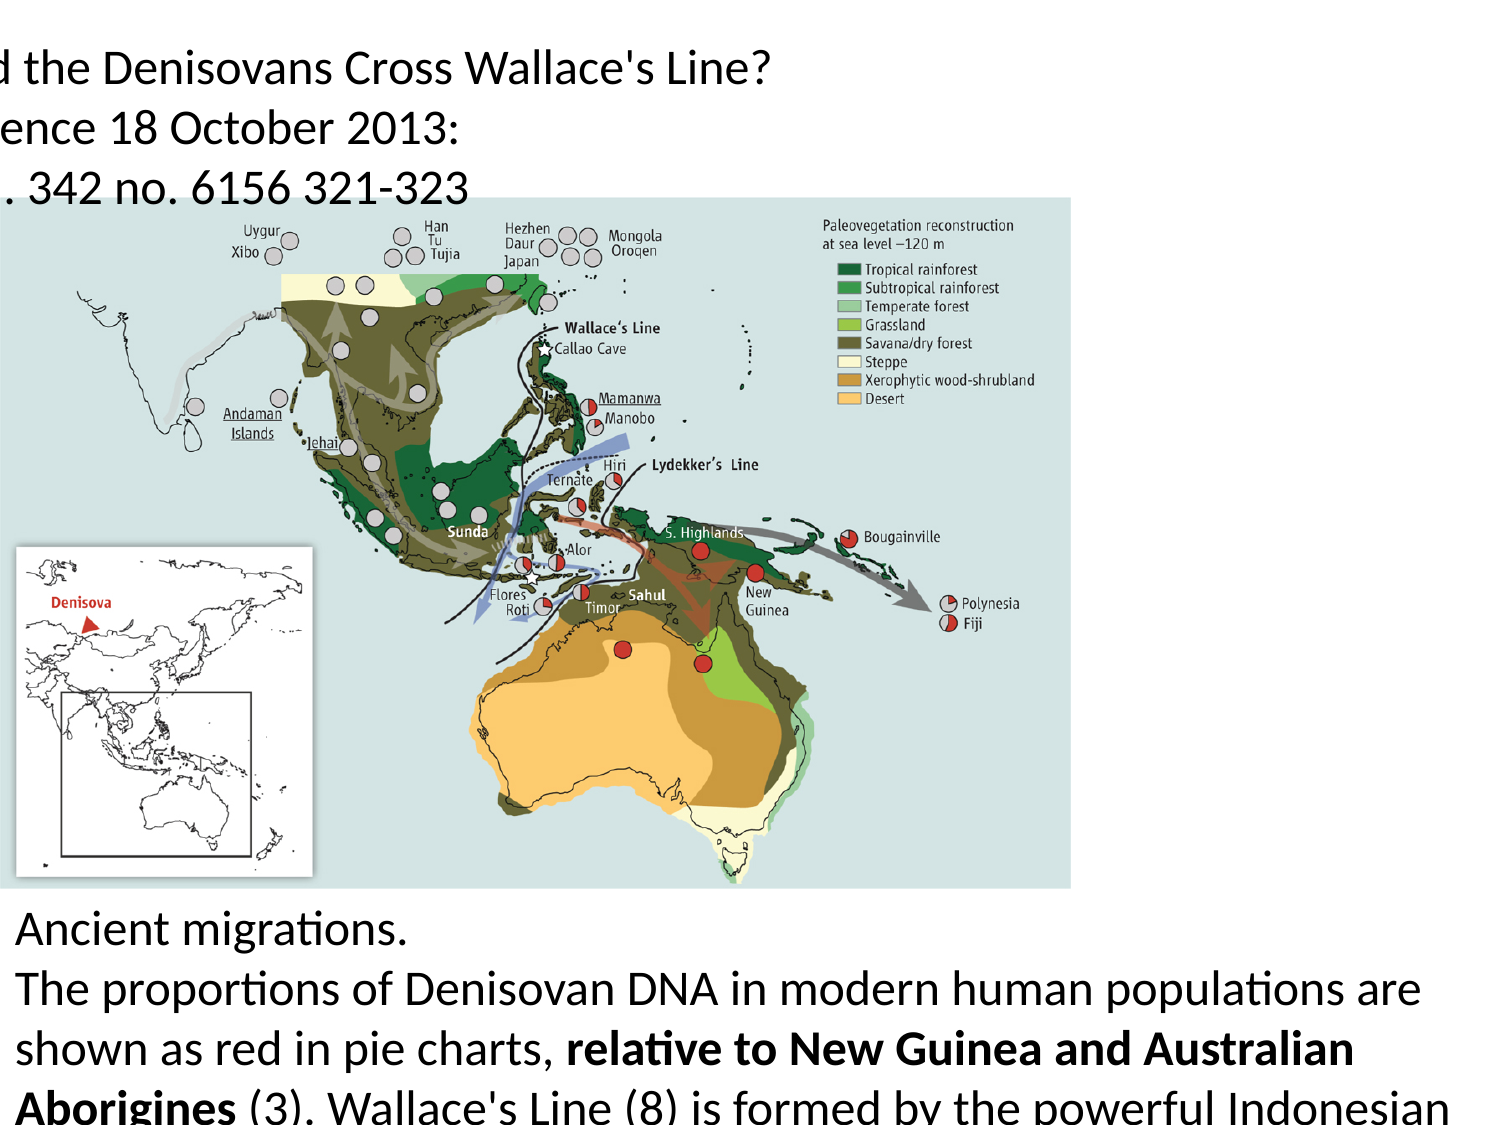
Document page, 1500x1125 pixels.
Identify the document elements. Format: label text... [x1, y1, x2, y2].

text_box Ancient migrations. The proportions of Denisovan DNA in modern human populations are shown as red in pie charts, relative to New Guinea and Australian Aborigines (3). Wallace's Line (8) is formed by the powerful Indonesian flow-through current (blue arrows) and marks the limit of the Sunda shelf and Eurasian placental mammals. [0, 888, 1500, 1125]
text_box Did the Denisovans Cross Wallace's Line? Science 18 October 2013: vol. 342 no. 6156 321-323 [0, 27, 788, 195]
picture [0, 197, 1071, 889]
